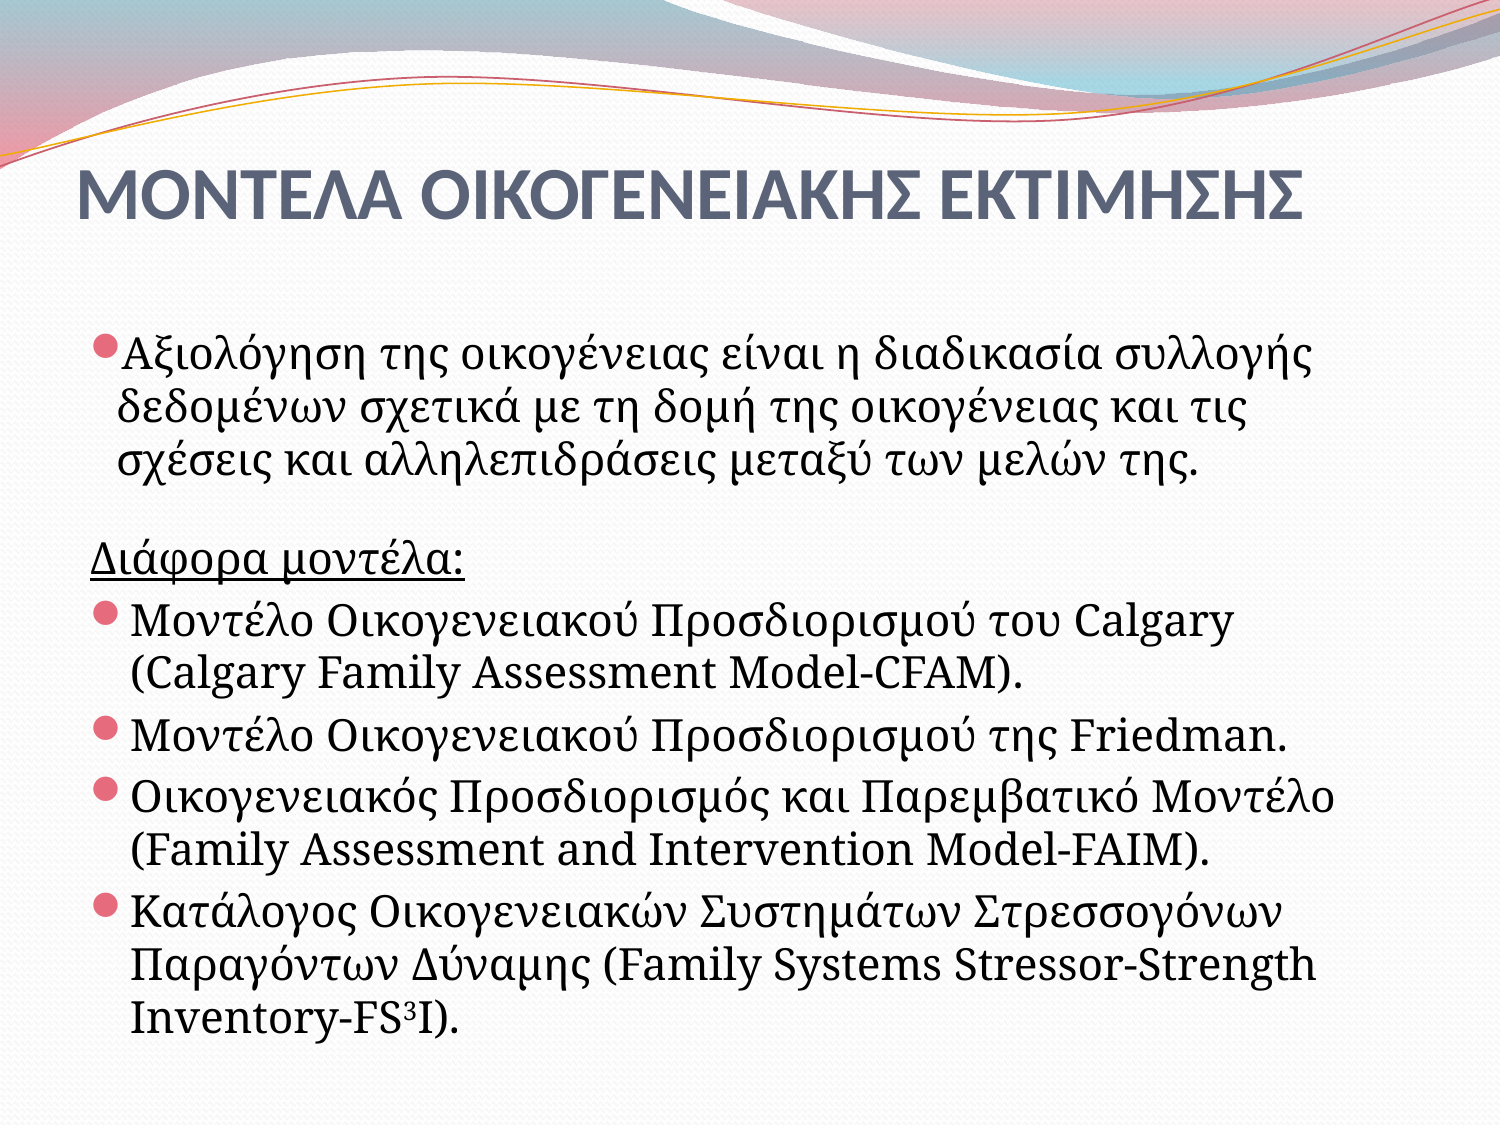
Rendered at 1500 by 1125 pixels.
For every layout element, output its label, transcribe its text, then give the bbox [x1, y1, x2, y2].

title ΜΟΝΤΕΛΑ ΟΙΚΟΓΕΝΕΙΑΚΗΣ ΕΚΤΙΜΗΣΗΣ [75, 115, 1425, 235]
list Αξιολόγηση της οικογένειας είναι η διαδικασία συλλογής δεδομένων σχετικά με τη δομή της οικογένειας και τις σχέσεις και αλληλεπιδράσεις μεταξύ των μελών της. Διάφορα μοντέλα: Μοντέλο Οικογενειακού Προσδιορισμού του Calgary (Calgary Family Assessment Model-CFAM). Μοντέλο Οικογενειακού Προσδιορισμού της Friedman. Οικογενειακός Προσδιορισμός και Παρεμβατικό Μοντέλο (Family Assessment and Intervention Model-FAIM). Κατάλογος Οικογενειακών Συστημάτων Στρεσσογόνων Παραγόντων Δύναμης (Family Systems Stressor-Strength Inventory-FS3I). [75, 317, 1425, 1056]
